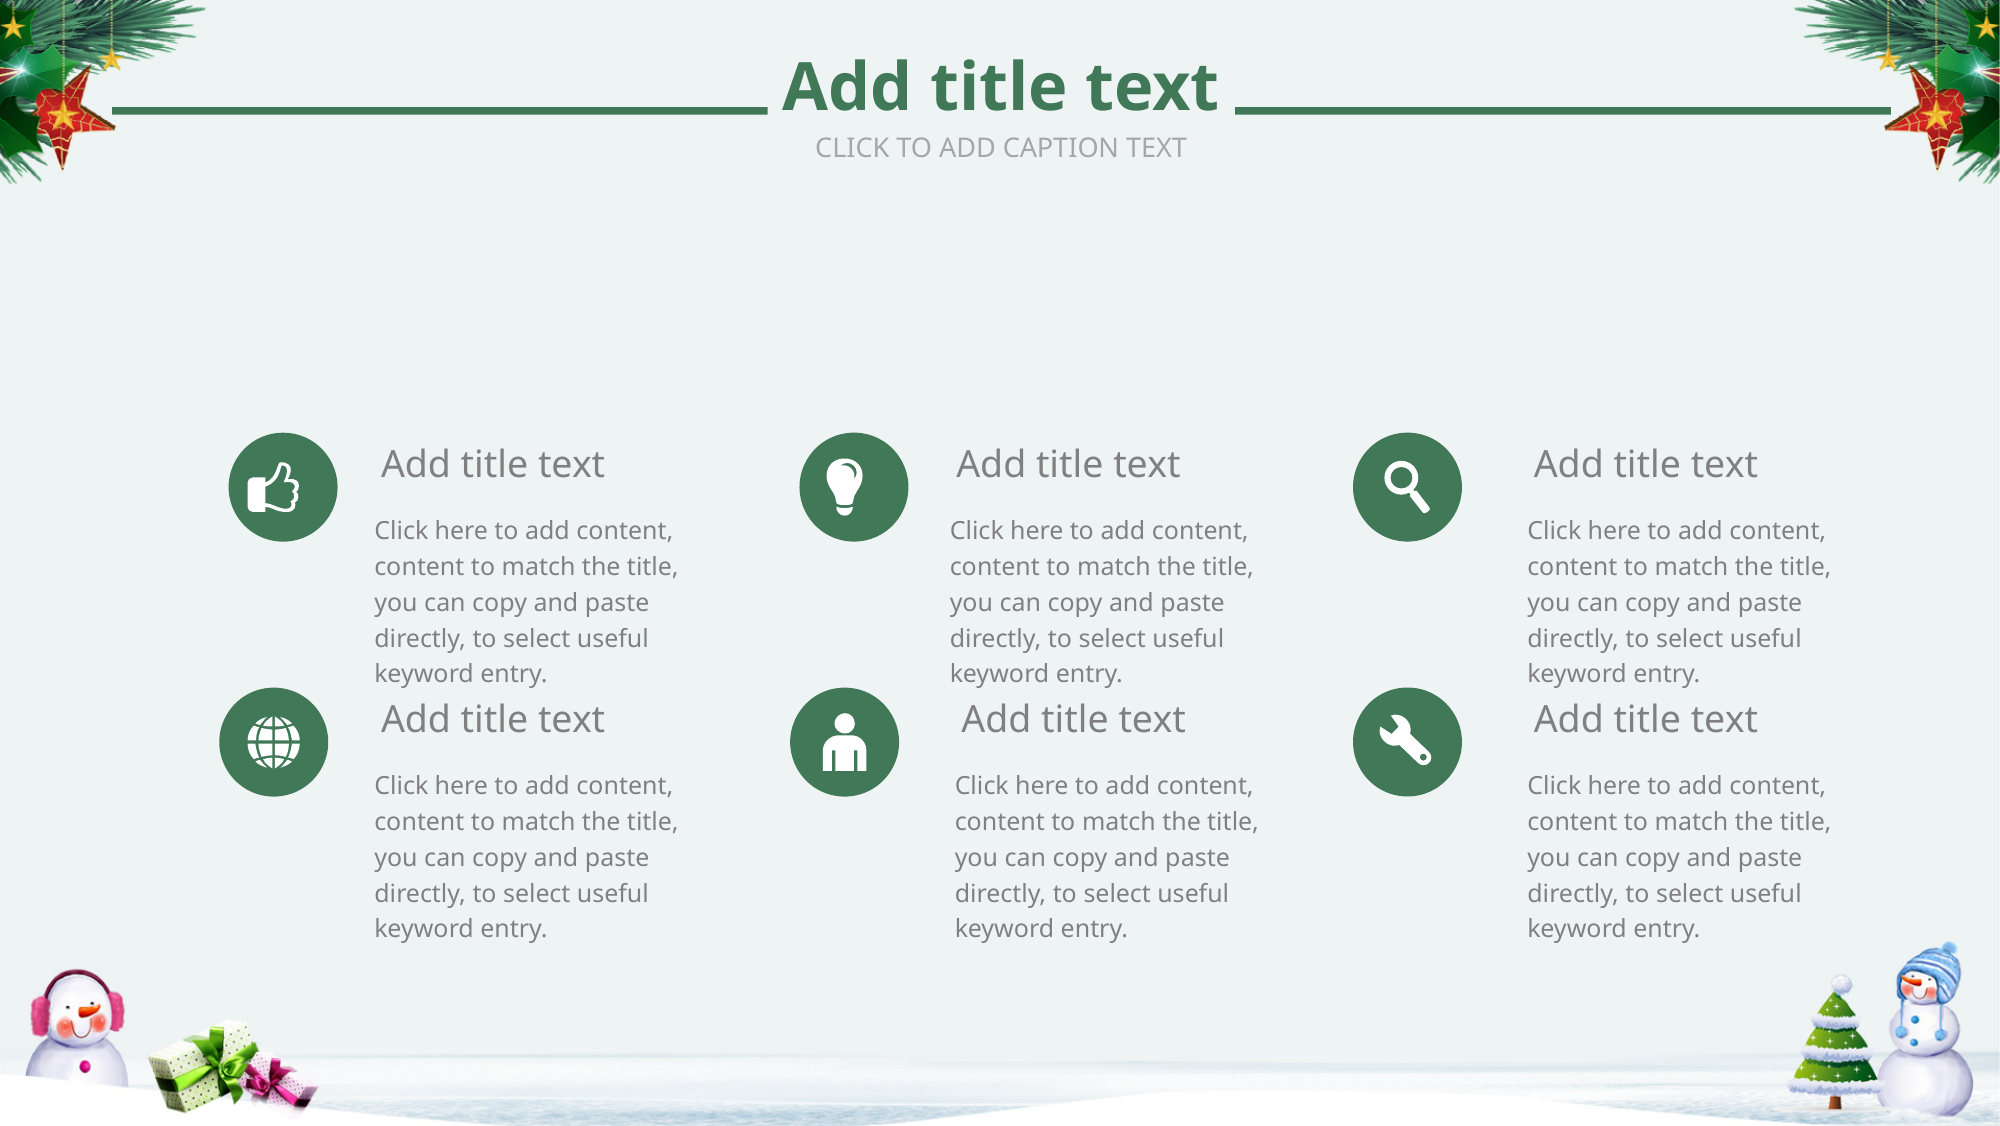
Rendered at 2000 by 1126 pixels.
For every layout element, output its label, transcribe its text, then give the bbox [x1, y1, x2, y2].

text_box Click here to add content, content to match the title, you can copy and paste directly, to select useful keyword entry. [1512, 500, 1854, 696]
text_box [247, 743, 260, 760]
text_box [258, 727, 273, 741]
text_box Click here to add content, content to match the title, you can copy and paste directly, to select useful keyword entry. [1512, 756, 1854, 951]
text_box [255, 757, 273, 769]
text_box [789, 686, 901, 798]
picture [0, 0, 2000, 1126]
text_box Add title text [946, 687, 1201, 748]
text_box [1351, 686, 1464, 798]
text_box Click here to add content, content to match the title, you can copy and paste directly, to select useful keyword entry. [359, 755, 701, 951]
text_box [822, 735, 867, 771]
text_box [227, 431, 339, 543]
text_box [1351, 431, 1464, 543]
text_box [274, 743, 300, 760]
text_box [1384, 460, 1430, 514]
text_box [274, 757, 292, 769]
text_box [247, 462, 299, 512]
text_box [798, 431, 910, 543]
text_box [247, 725, 260, 741]
text_box [274, 716, 292, 727]
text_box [112, 43, 1891, 163]
text_box [258, 743, 273, 757]
text_box Add title text [941, 432, 1196, 493]
text_box [825, 457, 864, 517]
text_box Add title text [366, 432, 621, 493]
text_box Click here to add content, content to match the title, you can copy and paste directly, to select useful keyword entry. [934, 500, 1277, 696]
text_box [255, 716, 273, 727]
text_box [288, 725, 300, 741]
text_box [218, 686, 330, 798]
text_box [274, 727, 289, 741]
text_box Click here to add content, content to match the title, you can copy and paste directly, to select useful keyword entry. [939, 755, 1282, 951]
text_box Click here to add content, content to match the title, you can copy and paste directly, to select useful keyword entry. [359, 500, 701, 696]
text_box [1378, 713, 1433, 767]
text_box Add title text [1518, 432, 1774, 493]
text_box [834, 713, 855, 734]
text_box Add title text [1518, 696, 1774, 748]
text_box Add title text [366, 687, 621, 748]
